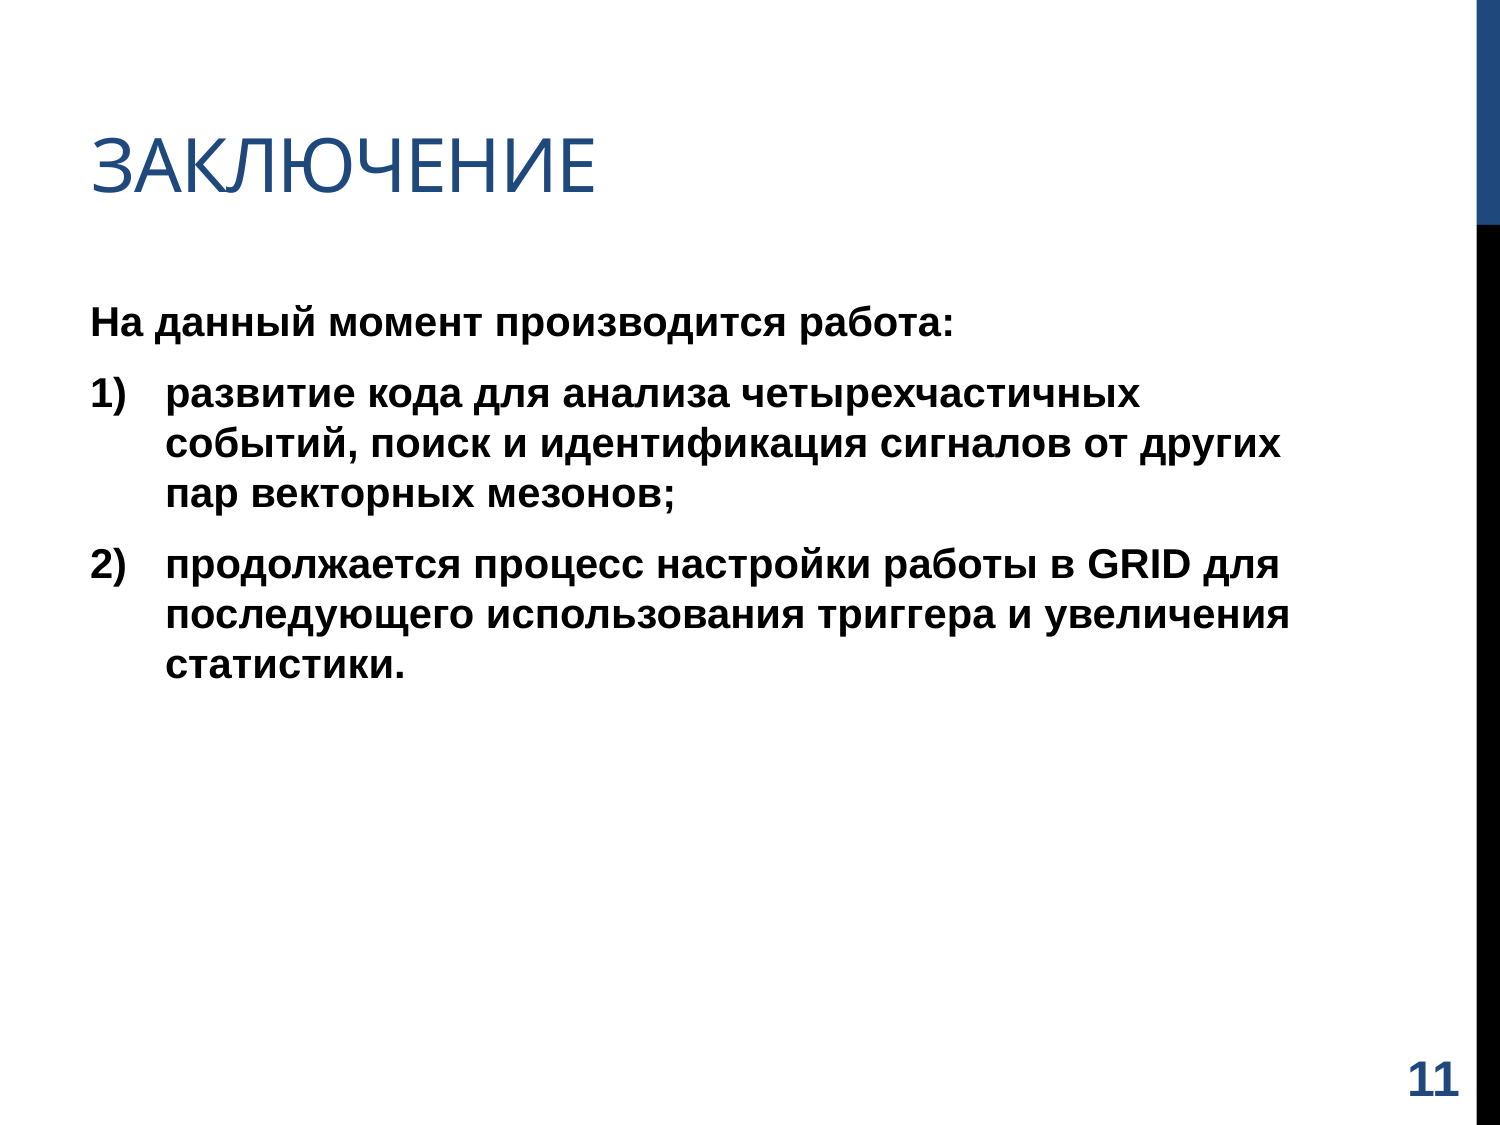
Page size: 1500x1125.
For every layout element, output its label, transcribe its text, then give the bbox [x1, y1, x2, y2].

slide_number 11 [1392, 1046, 1500, 1107]
list На данный момент производится работа: развитие кода для анализа четырехчастичных событий, поиск и идентификация сигналов от других пар векторных мезонов; продолжается процесс настройки работы в GRID для последующего использования триггера и увеличения статистики. [75, 287, 1325, 1005]
title зАКЛЮЧЕНИЕ [76, 90, 1027, 215]
